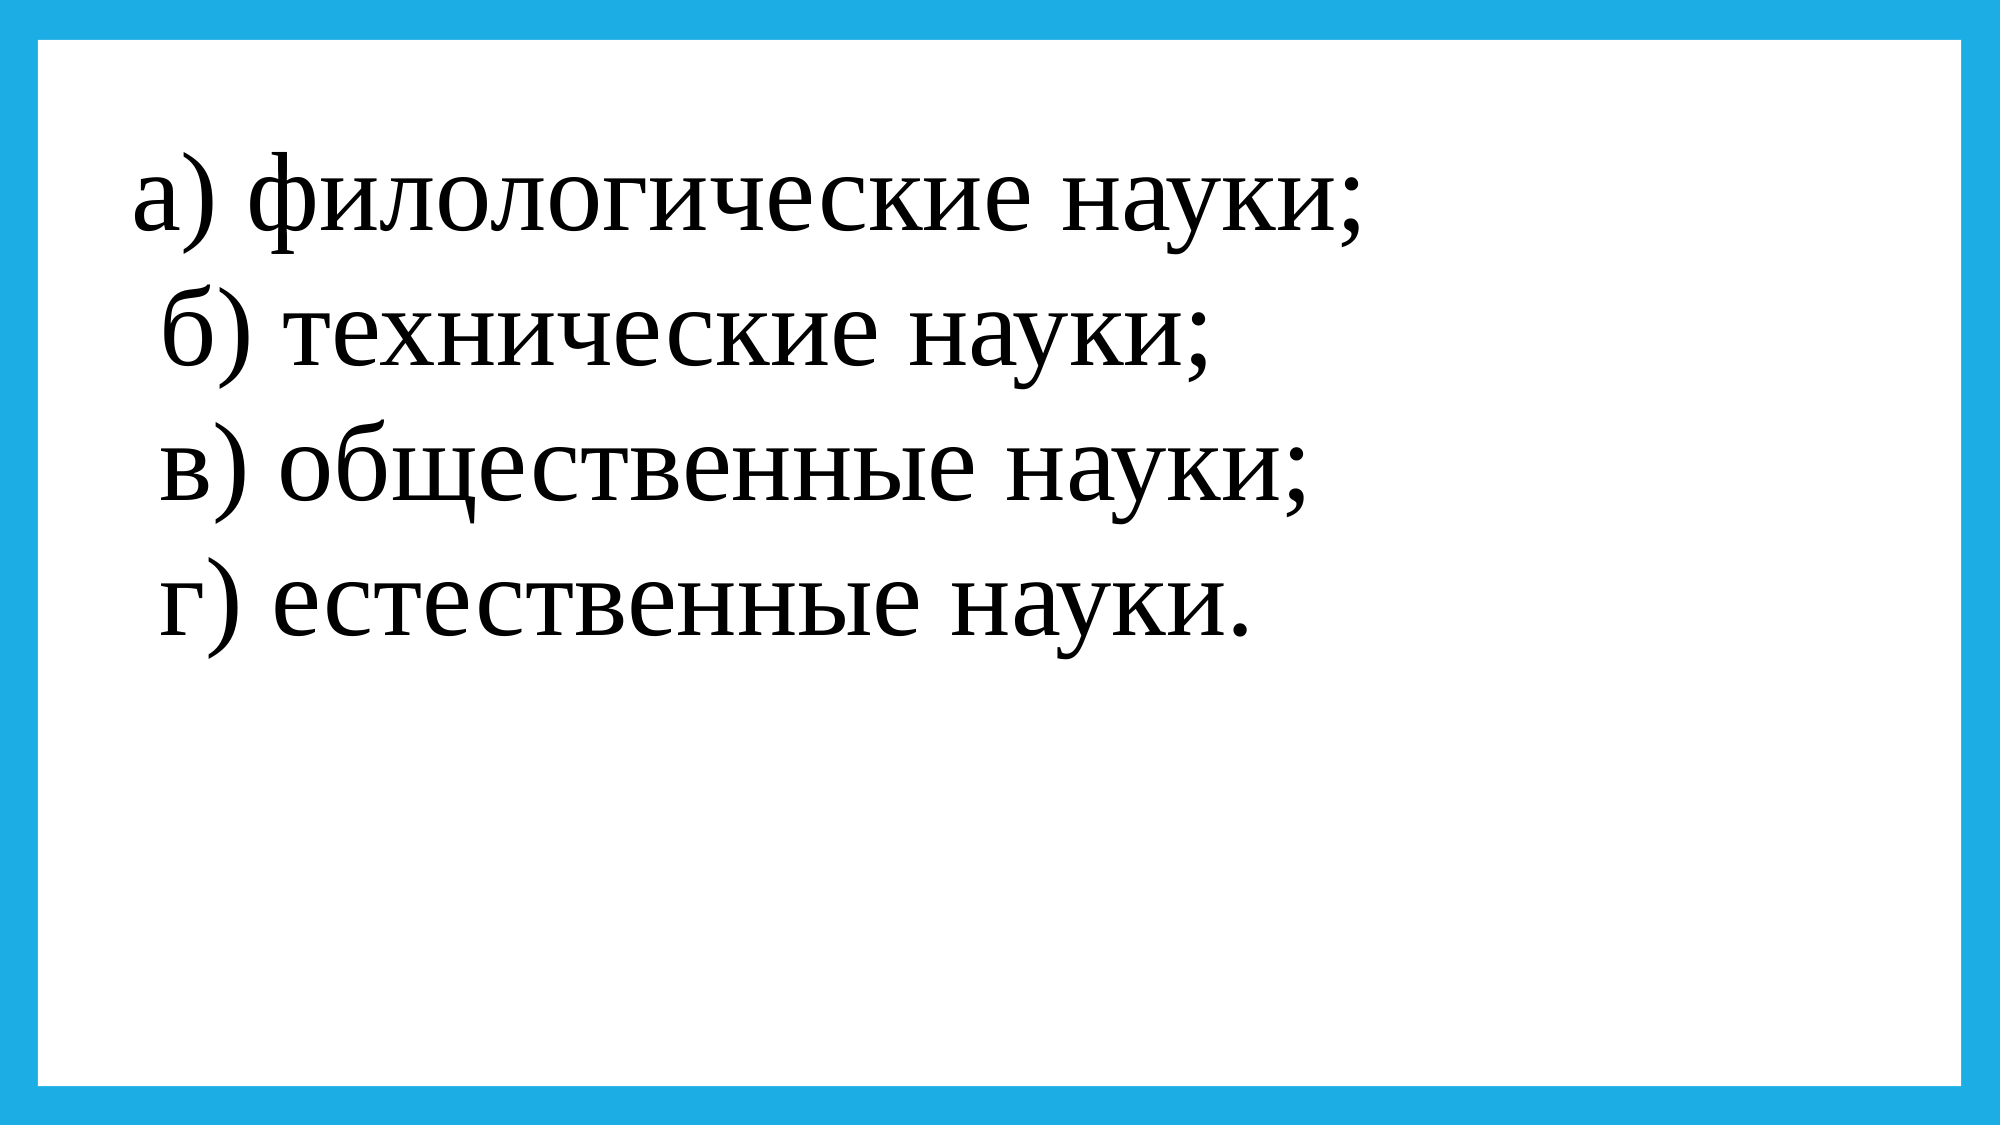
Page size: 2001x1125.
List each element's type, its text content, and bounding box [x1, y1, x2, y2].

text_box а) филологические науки; б) технические науки; в) общественные науки; г) естественные науки. [116, 110, 1485, 665]
